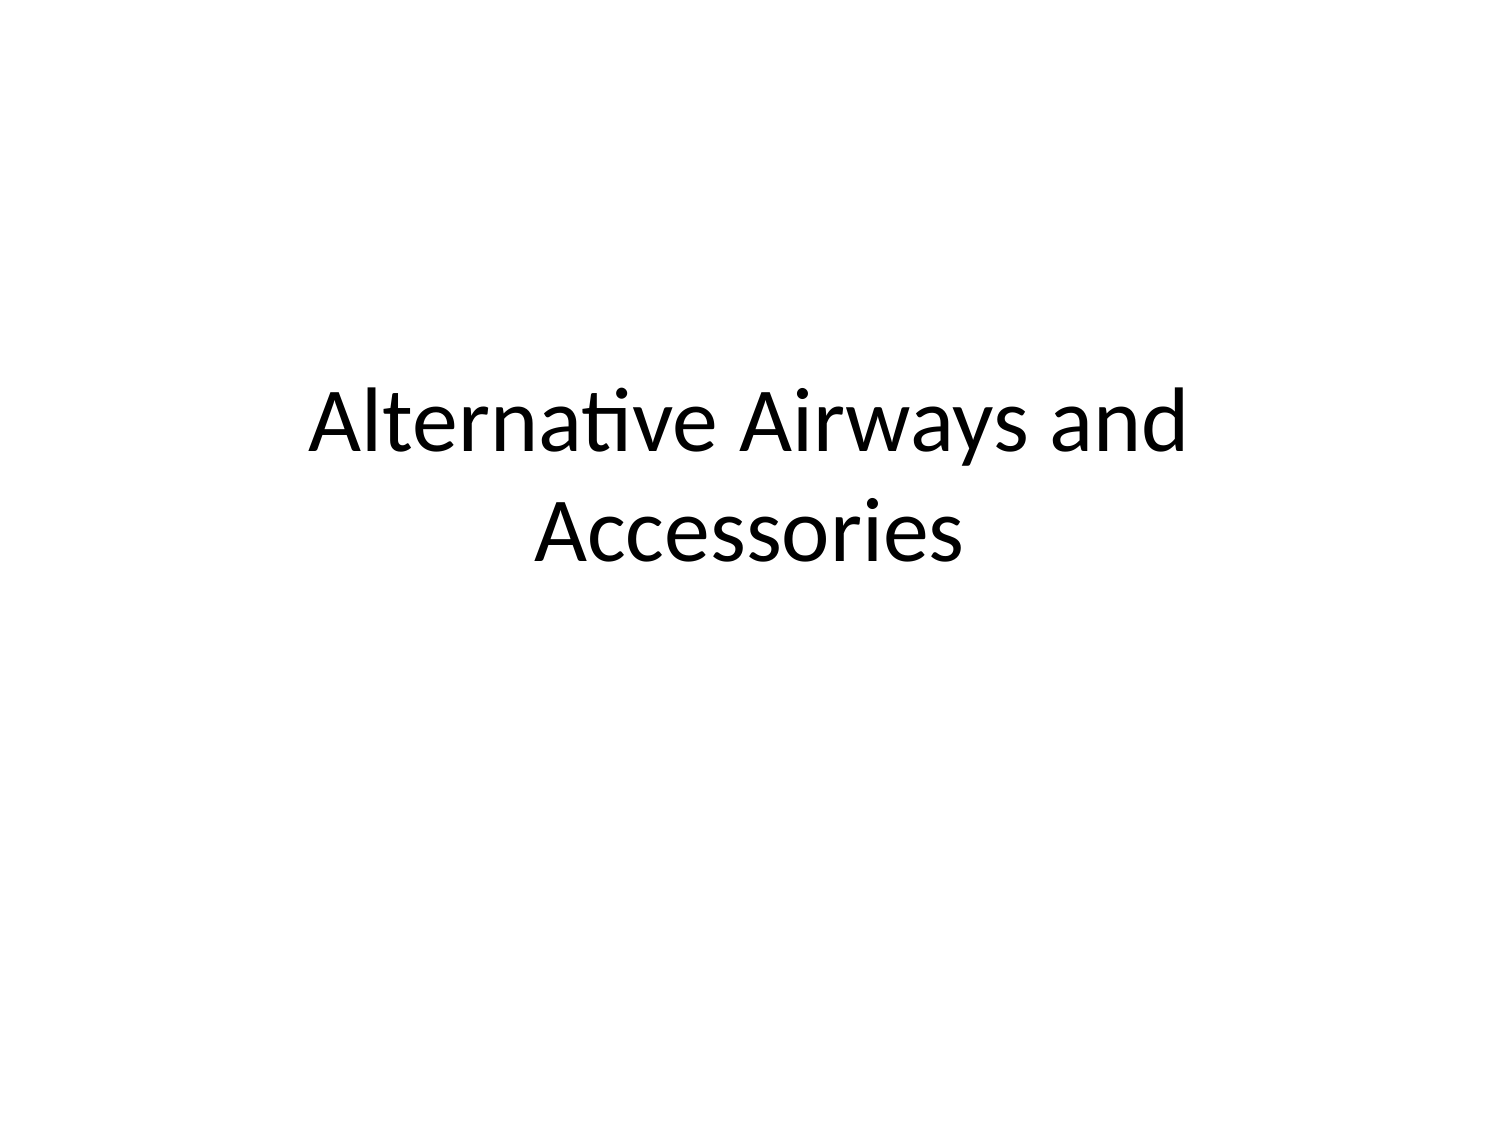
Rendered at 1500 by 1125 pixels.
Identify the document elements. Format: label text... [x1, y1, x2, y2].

title Alternative Airways and Accessories [112, 349, 1388, 591]
